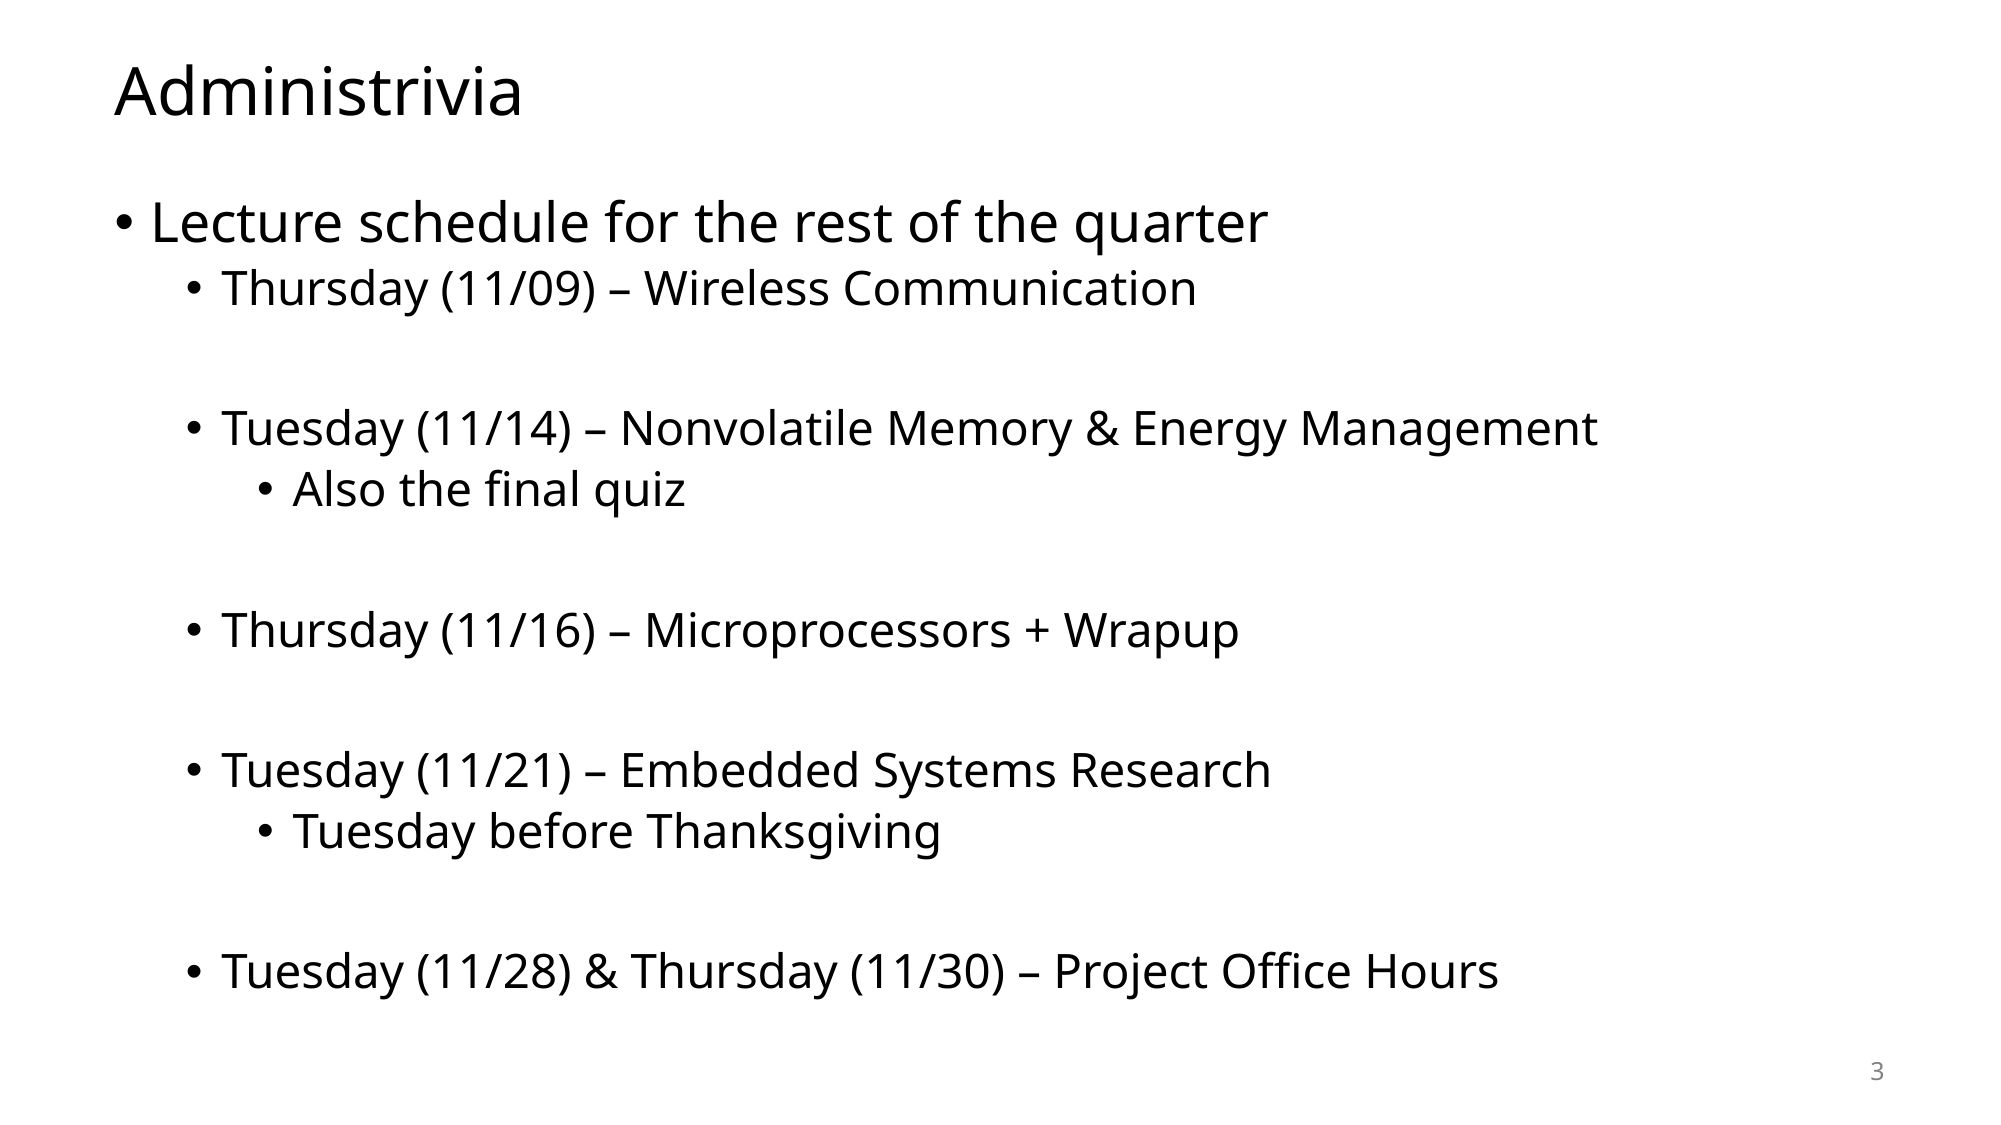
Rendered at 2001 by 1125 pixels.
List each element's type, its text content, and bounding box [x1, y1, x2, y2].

slide_number 3 [1749, 1042, 1900, 1103]
title Administrivia [99, 37, 1900, 150]
list Lecture schedule for the rest of the quarter Thursday (11/09) – Wireless Communication Tuesday (11/14) – Nonvolatile Memory & Energy Management Also the final quiz Thursday (11/16) – Microprocessors + Wrapup Tuesday (11/21) – Embedded Systems Research Tuesday before Thanksgiving Tuesday (11/28) & Thursday (11/30) – Project Office Hours [99, 187, 1900, 1013]
